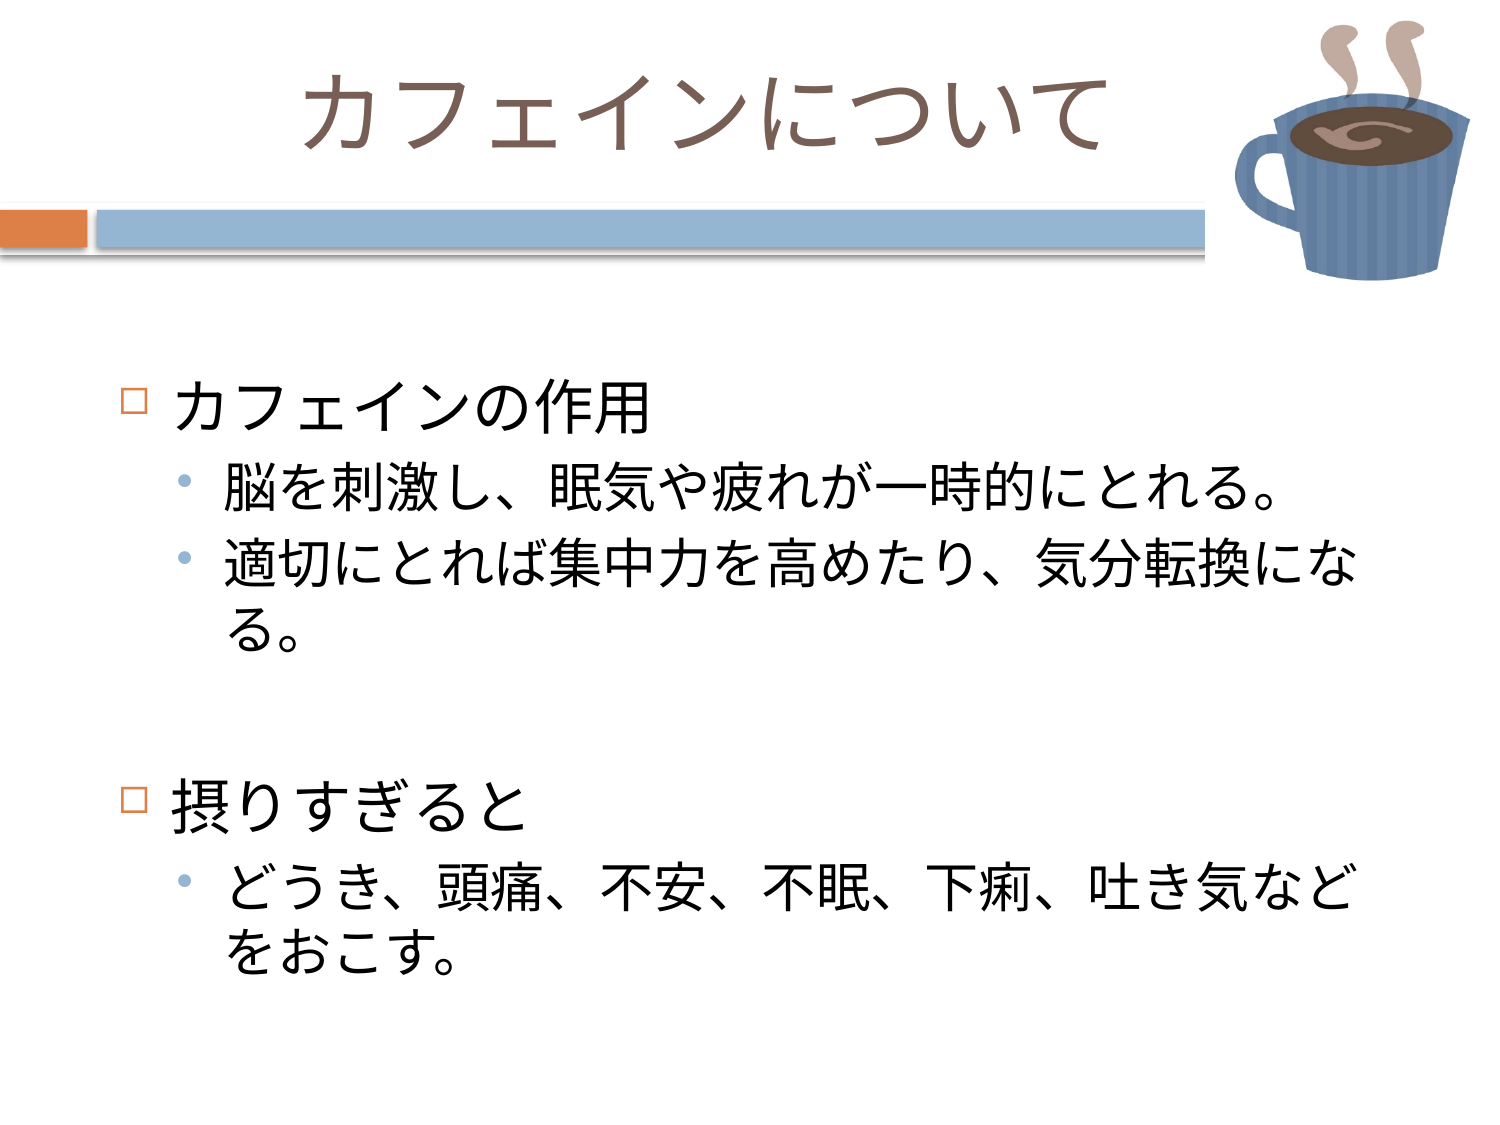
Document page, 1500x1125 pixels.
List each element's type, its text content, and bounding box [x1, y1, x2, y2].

list カフェインの作用 脳を刺激し、眠気や疲れが一時的にとれる。 適切にとれば集中力を高めたり、気分転換になる。 摂りすぎると どうき、頭痛、不安、不眠、下痢、吐き気などをおこす。 [103, 361, 1390, 1068]
picture [1204, 2, 1500, 299]
title カフェインについて [279, 28, 1198, 193]
